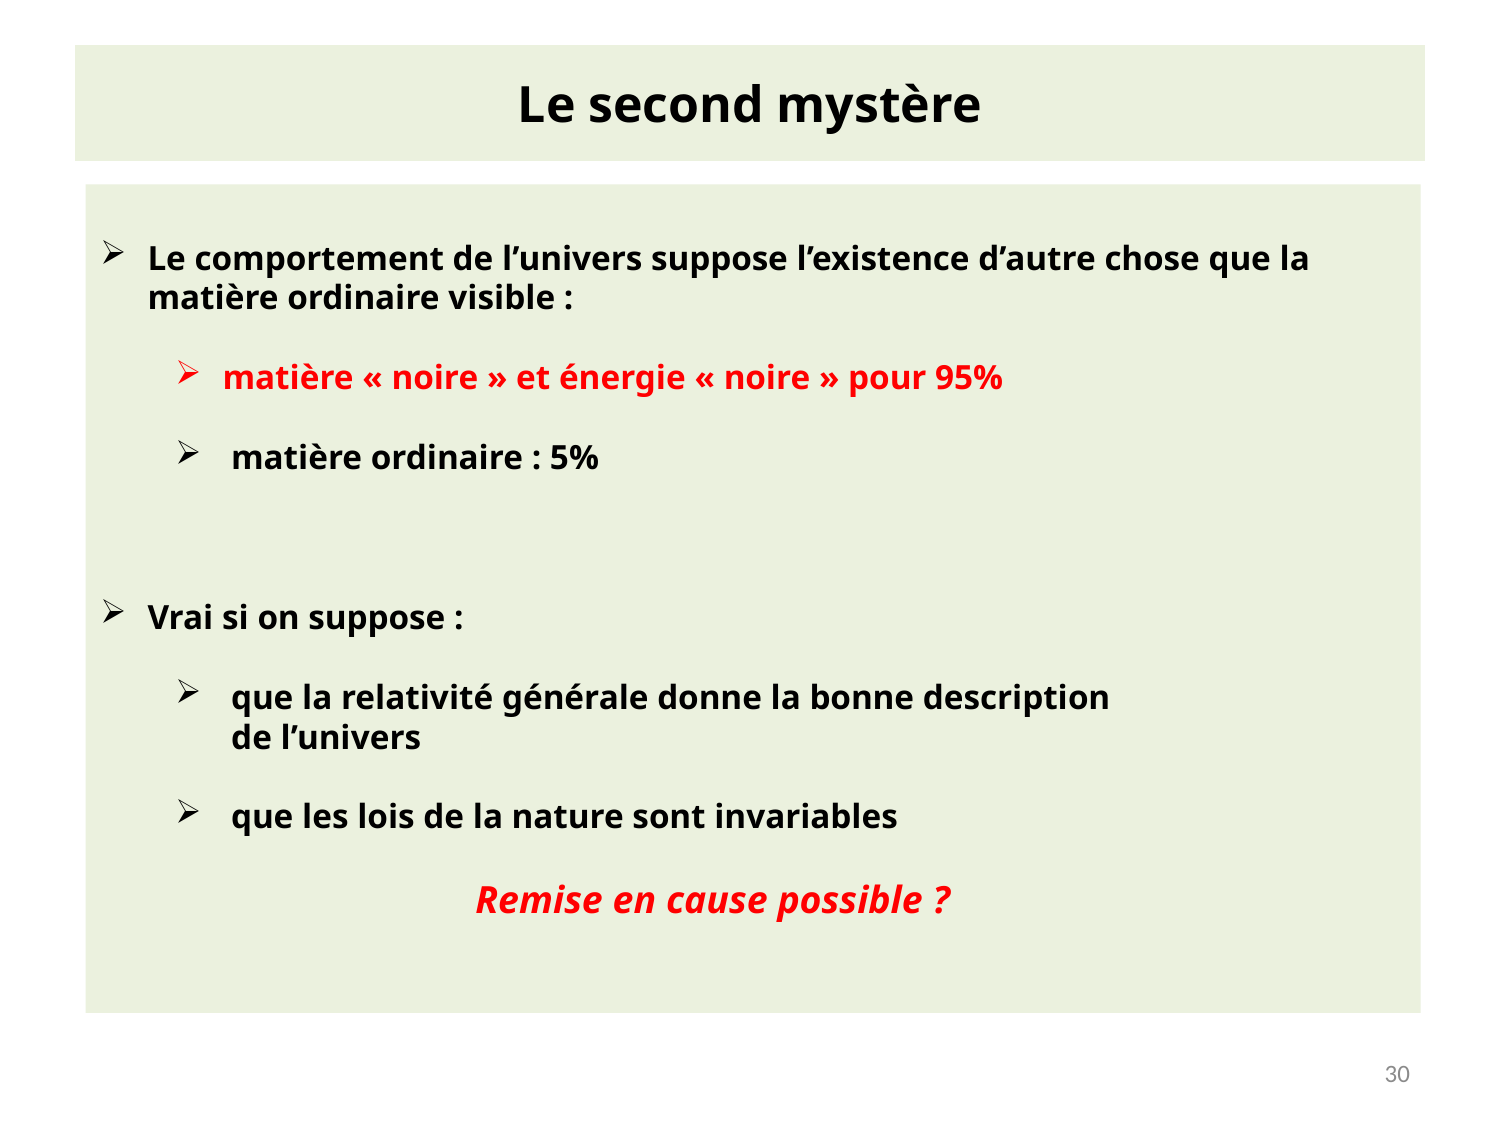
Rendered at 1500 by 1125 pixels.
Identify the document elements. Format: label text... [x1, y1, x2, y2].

slide_number 30 [1074, 1042, 1425, 1103]
text_box Le comportement de l’univers suppose l’existence d’autre chose que la matière ordinaire visible : matière « noire » et énergie « noire » pour 95% matière ordinaire : 5% Vrai si on suppose : que la relativité générale donne la bonne description de l’univers que les lois de la nature sont invariables Remise en cause possible ? [85, 184, 1421, 1013]
title Le second mystère [75, 45, 1425, 161]
